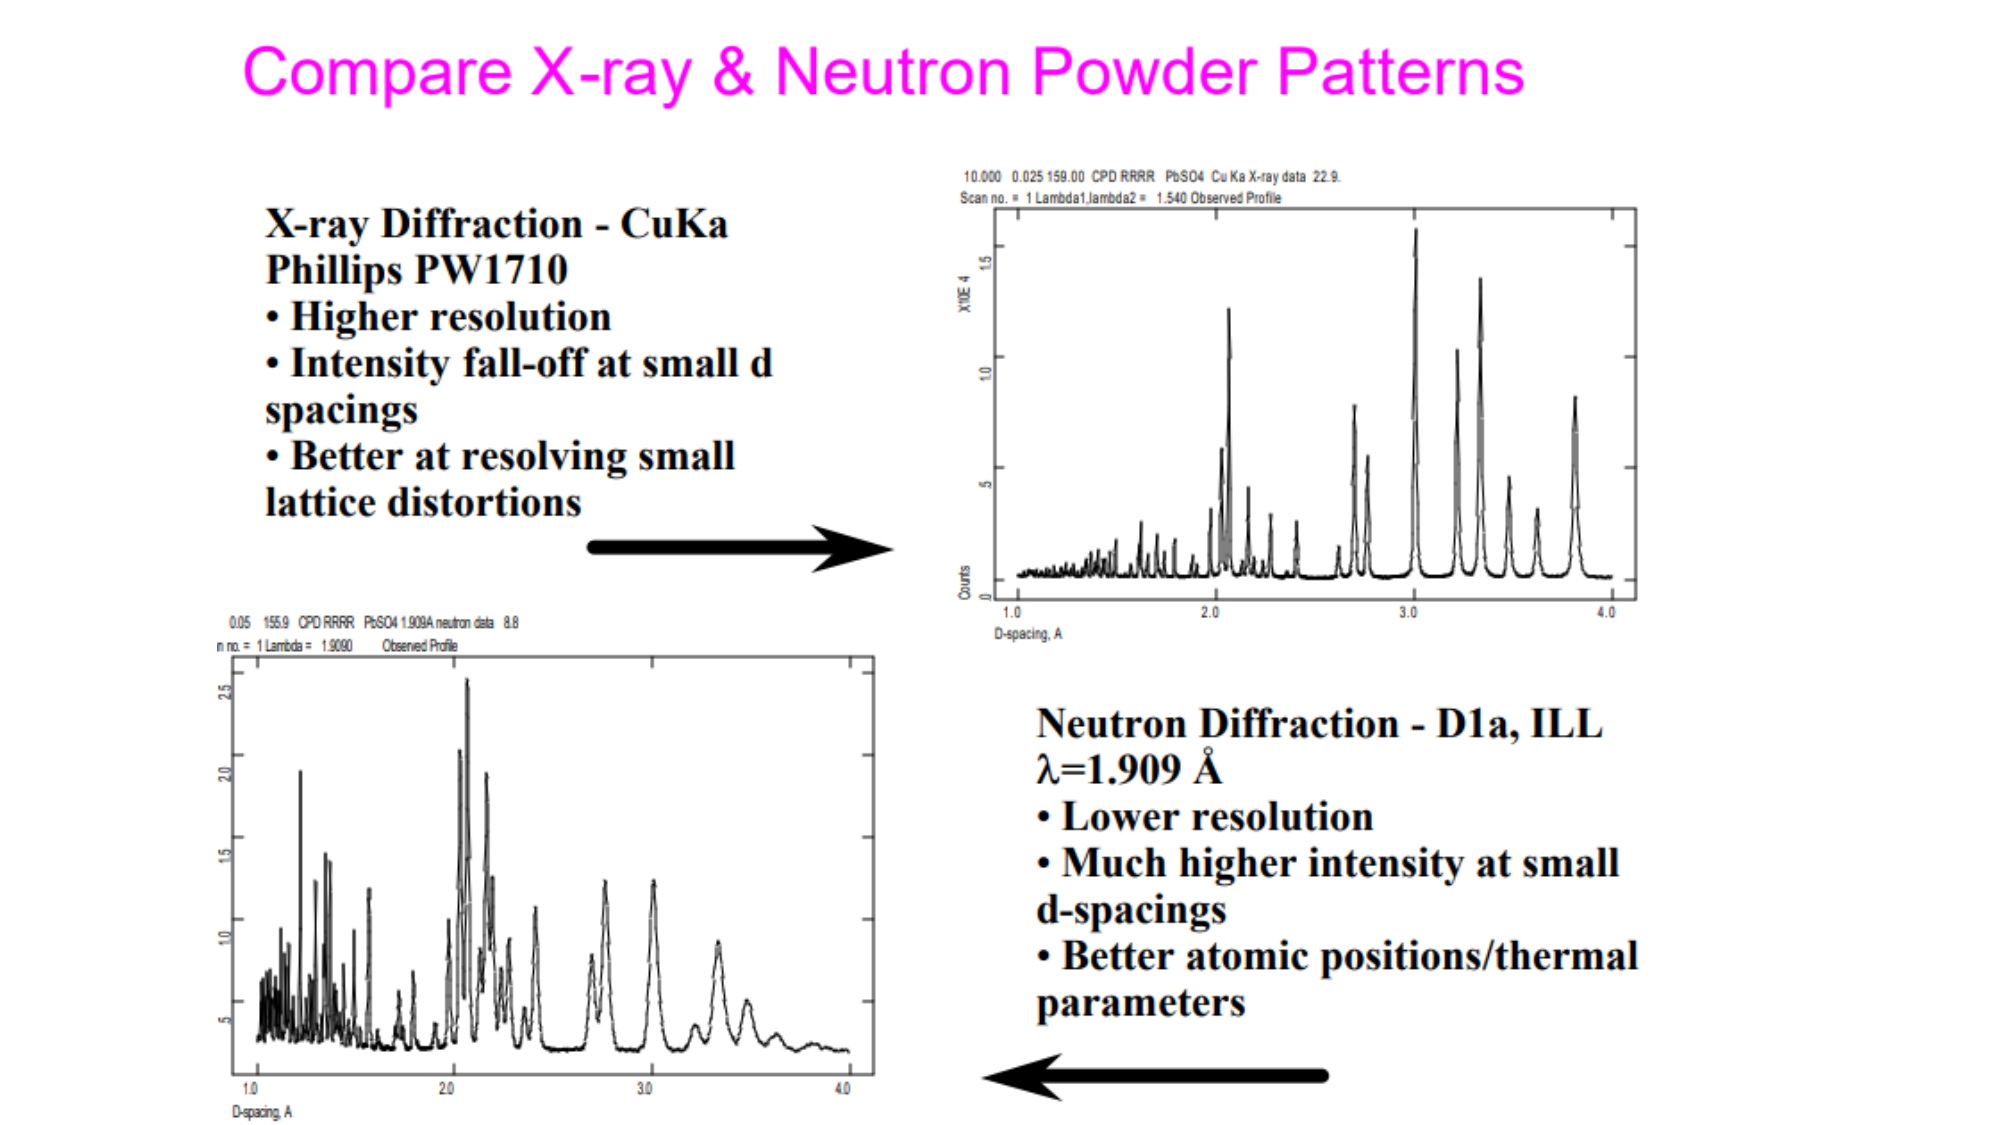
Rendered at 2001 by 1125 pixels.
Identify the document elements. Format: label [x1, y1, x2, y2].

picture [217, 18, 1679, 1125]
